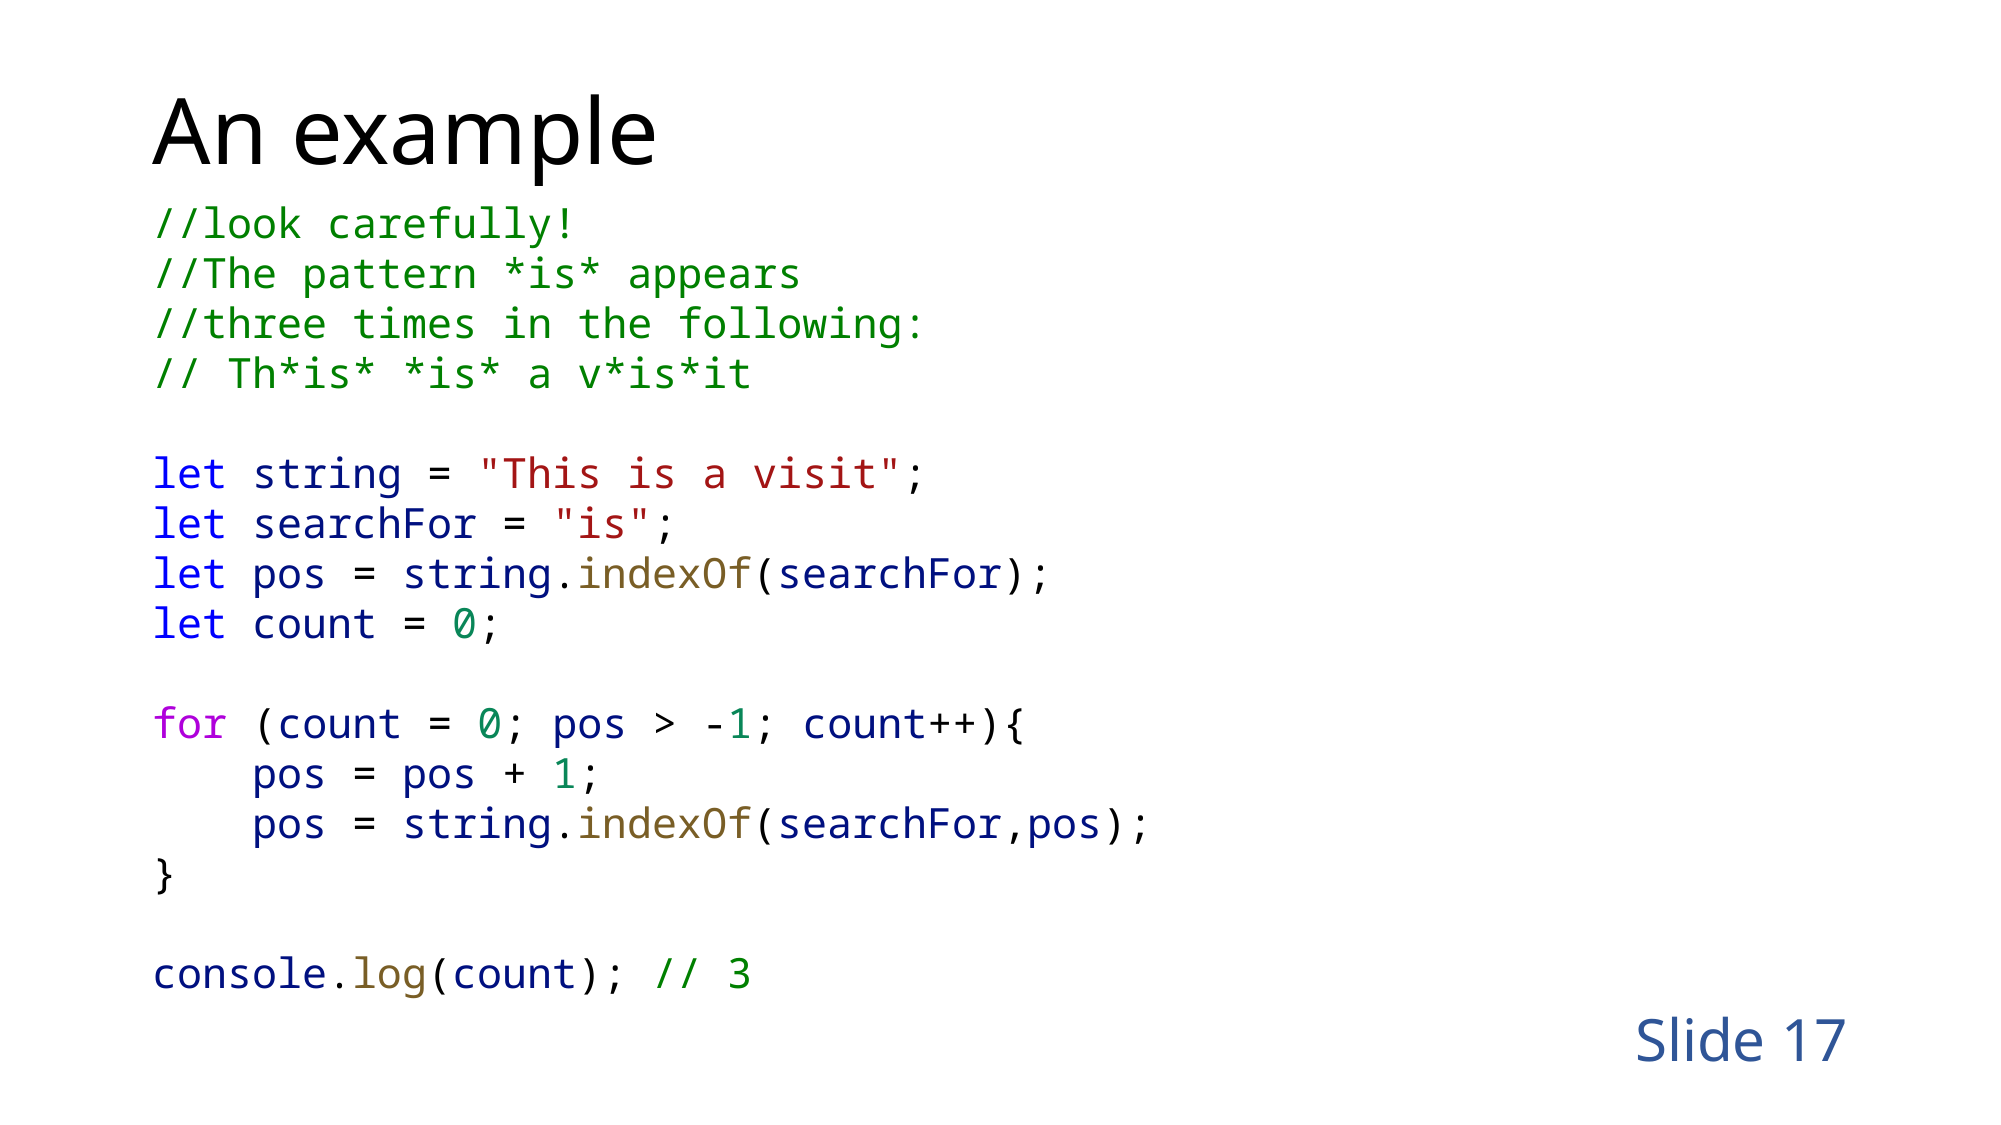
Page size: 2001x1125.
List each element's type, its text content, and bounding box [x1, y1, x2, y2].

slide_number Slide 17 [1412, 1013, 1863, 1074]
title An example [137, 26, 1863, 244]
text_box //look carefully! //The pattern *is* appears //three times in the following: // Th*is* *is* a v*is*it let string = "This is a visit"; let searchFor = "is"; let pos = string.indexOf(searchFor); let count = 0; for (count = 0; pos > -1; count++){ pos = pos + 1; pos = string.indexOf(searchFor,pos); } console.log(count); // 3 [137, 189, 1710, 1050]
